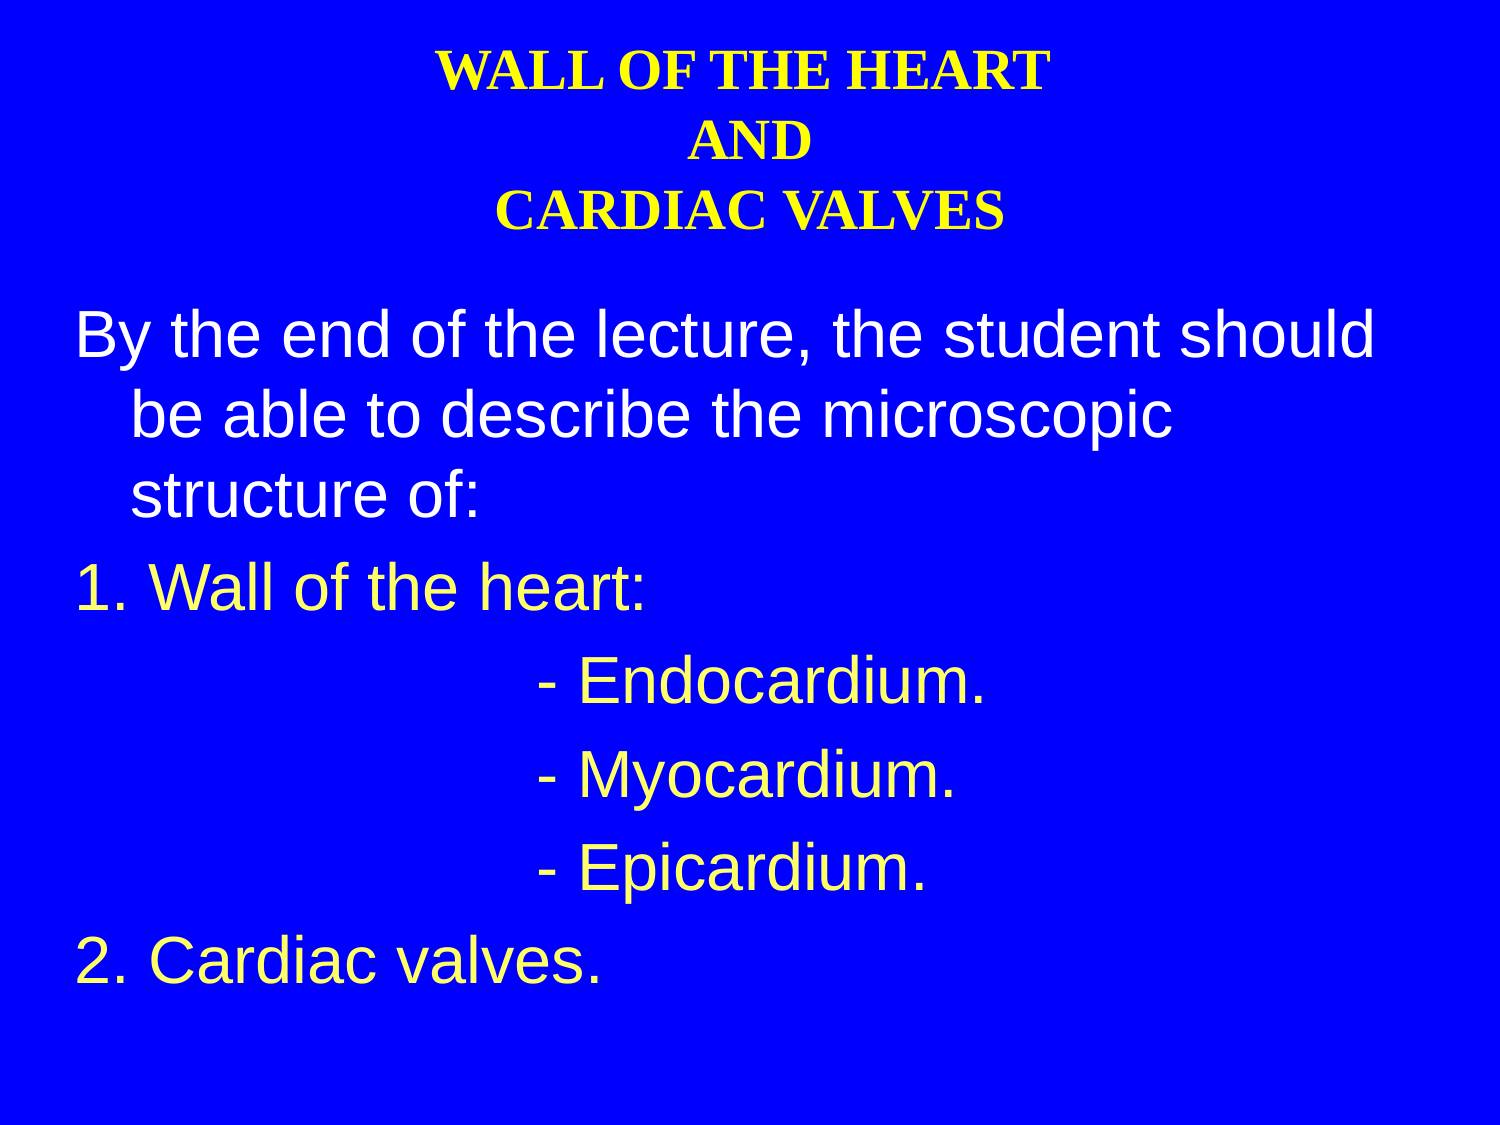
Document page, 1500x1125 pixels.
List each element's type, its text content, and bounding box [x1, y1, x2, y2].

title WALL OF THE HEART AND CARDIAC VALVES [111, 23, 1388, 251]
list By the end of the lecture, the student should be able to describe the microscopic structure of: 1. Wall of the heart: - Endocardium. - Myocardium. - Epicardium. 2. Cardiac valves. [58, 283, 1420, 1123]
